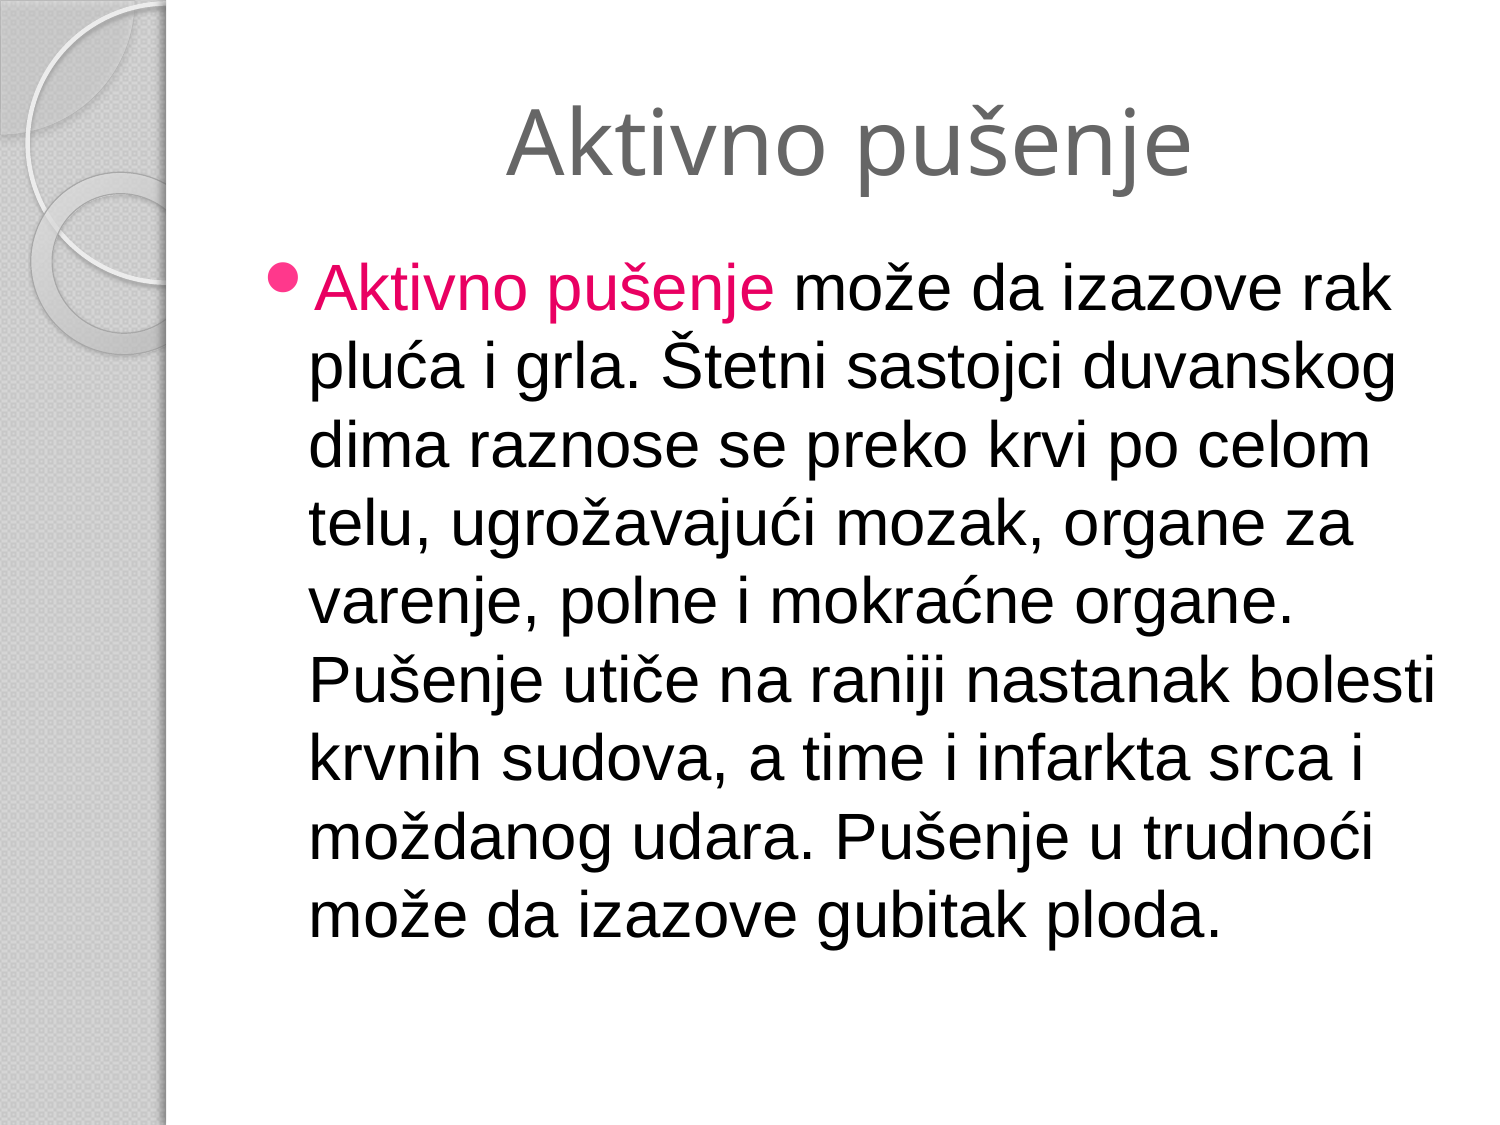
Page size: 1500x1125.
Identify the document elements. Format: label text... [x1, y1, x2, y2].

list Aktivno pušenje može da izazove rak pluća i grla. Štetni sastojci duvanskog dima raznose se preko krvi po celom telu, ugrožavajući mozak, organe za varenje, polne i mokraćne organe. Pušenje utiče na raniji nastanak bolesti krvnih sudova, a time i infarkta srca i moždanog udara. Pušenje u trudnoći može da izazove gubitak ploda. [235, 237, 1466, 1025]
title Aktivno pušenje [235, 45, 1466, 233]
